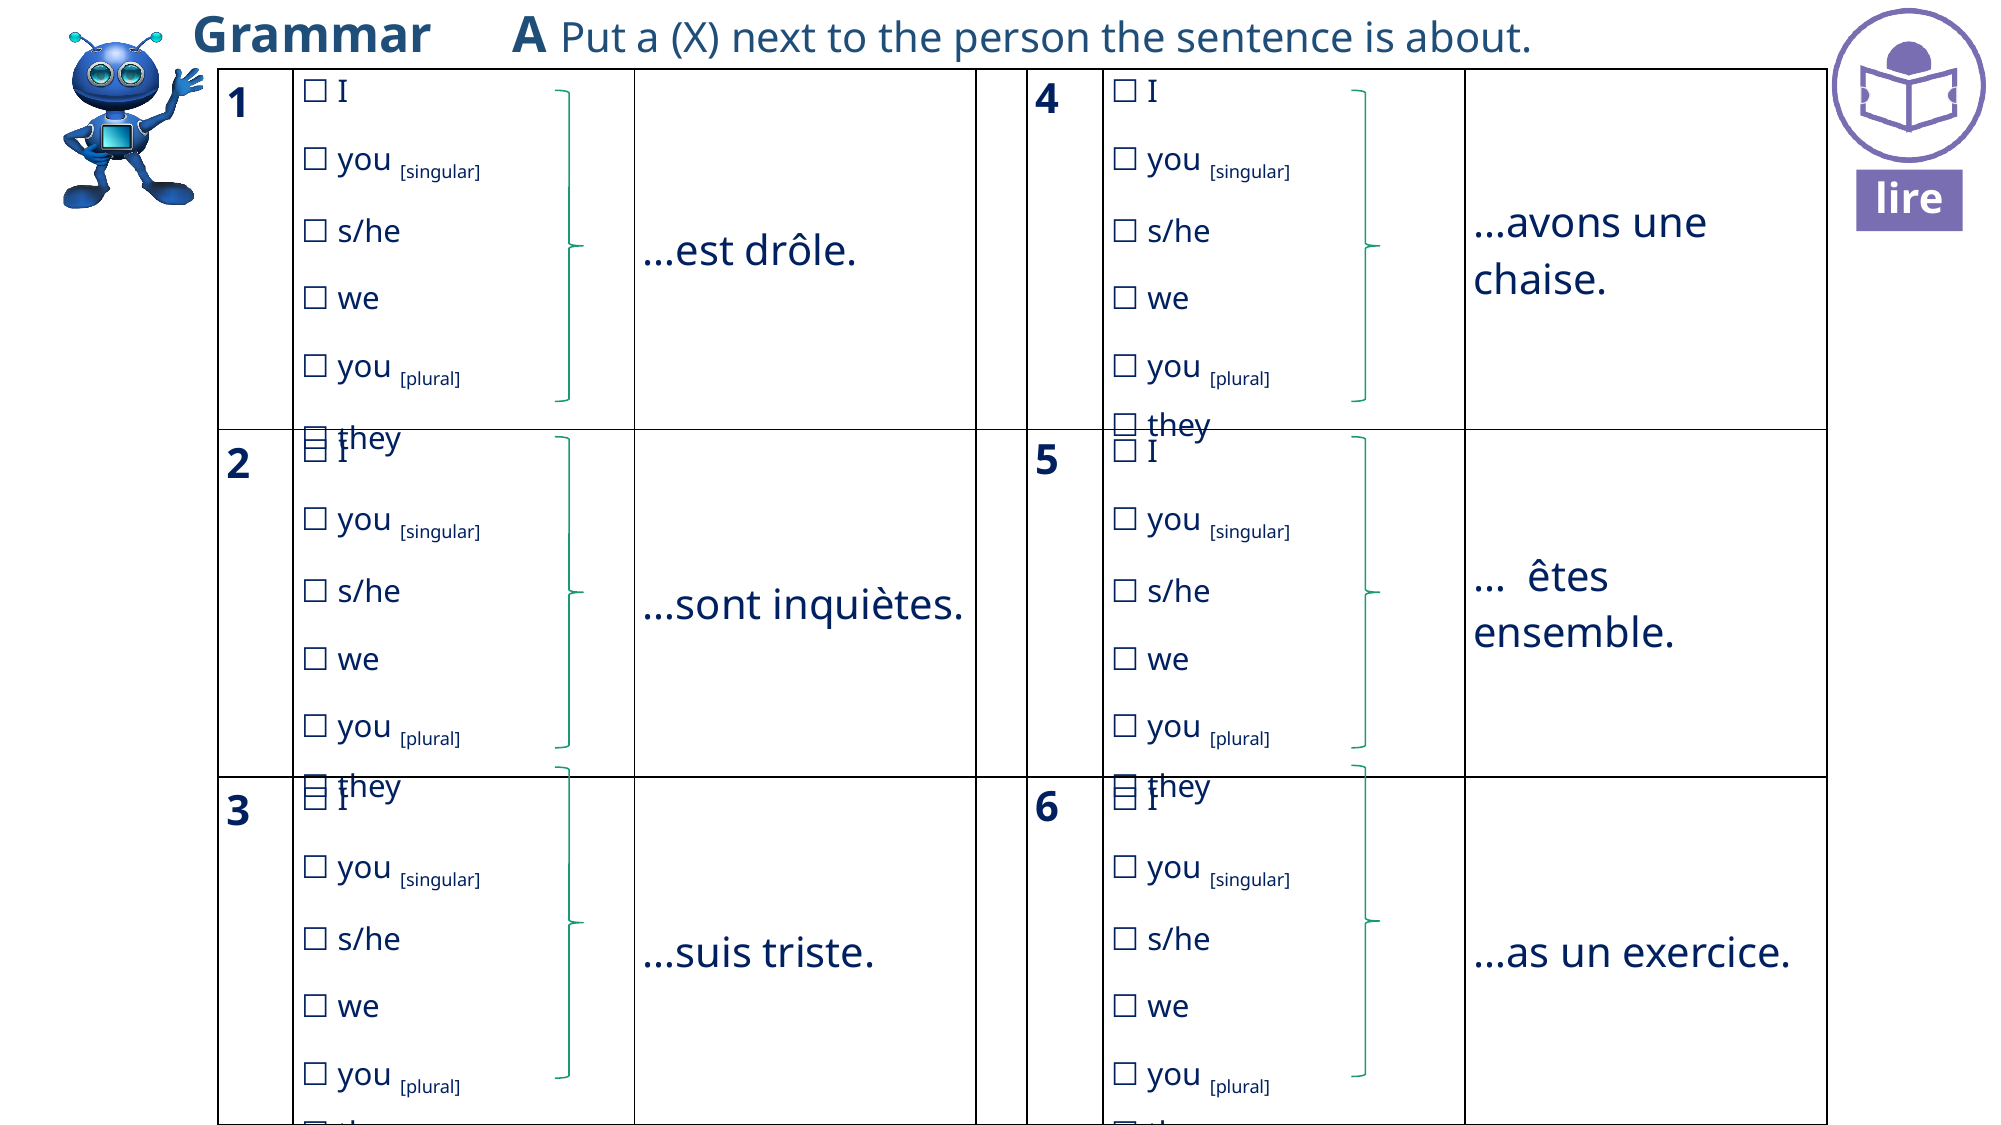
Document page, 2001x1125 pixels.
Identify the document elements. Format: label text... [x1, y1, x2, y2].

table_cell 6 [1028, 778, 1102, 1124]
table_header ☐ I ☐ you [singular] ☐ s/he ☐ we ☐ you [plural] ☐ they [294, 70, 634, 429]
table_cell ☐ I ☐ you [singular] ☐ s/he ☐ we ☐ you [plural] ☐ they [294, 430, 634, 776]
text_box [1351, 764, 1381, 1078]
table_header 4 [1028, 70, 1102, 429]
text_box [1351, 89, 1381, 403]
title lire [1856, 189, 1963, 232]
text_box Grammar [178, 0, 447, 68]
table_header ☐ I ☐ you [singular] ☐ s/he ☐ we ☐ you [plural] ☐ they [1104, 70, 1464, 429]
text_box [1351, 435, 1381, 749]
table_cell ☐ I ☐ you [singular] ☐ s/he ☐ we ☐ you [plural] ☐ they [1104, 778, 1464, 1124]
text_box [554, 766, 584, 1079]
table_cell [977, 778, 1026, 1124]
picture [23, 16, 227, 224]
text_box [554, 89, 584, 403]
table_cell …suis triste. [635, 778, 975, 1124]
text_box [554, 435, 584, 749]
table_cell 5 [1028, 430, 1102, 776]
table_cell ☐ I ☐ you [singular] ☐ s/he ☐ we ☐ you [plural] ☐ they [1104, 430, 1464, 776]
table_cell 3 [219, 778, 292, 1124]
table_header 1 [219, 70, 292, 429]
table_cell [977, 430, 1026, 776]
table_cell …sont inquiètes. [635, 430, 975, 776]
table_cell …as un exercice. [1466, 778, 1826, 1124]
table_header [977, 70, 1026, 429]
table_cell ☐ I ☐ you [singular] ☐ s/he ☐ we ☐ you [plural] ☐ they [294, 778, 634, 1124]
table_cell 2 [219, 430, 292, 776]
text_box A Put a (X) next to the person the sentence is about. [497, 0, 1548, 68]
table_cell … êtes ensemble. [1466, 430, 1826, 776]
table_header …avons une chaise. [1466, 70, 1826, 429]
table_header …est drôle. [635, 70, 975, 429]
picture [1818, 0, 2000, 181]
